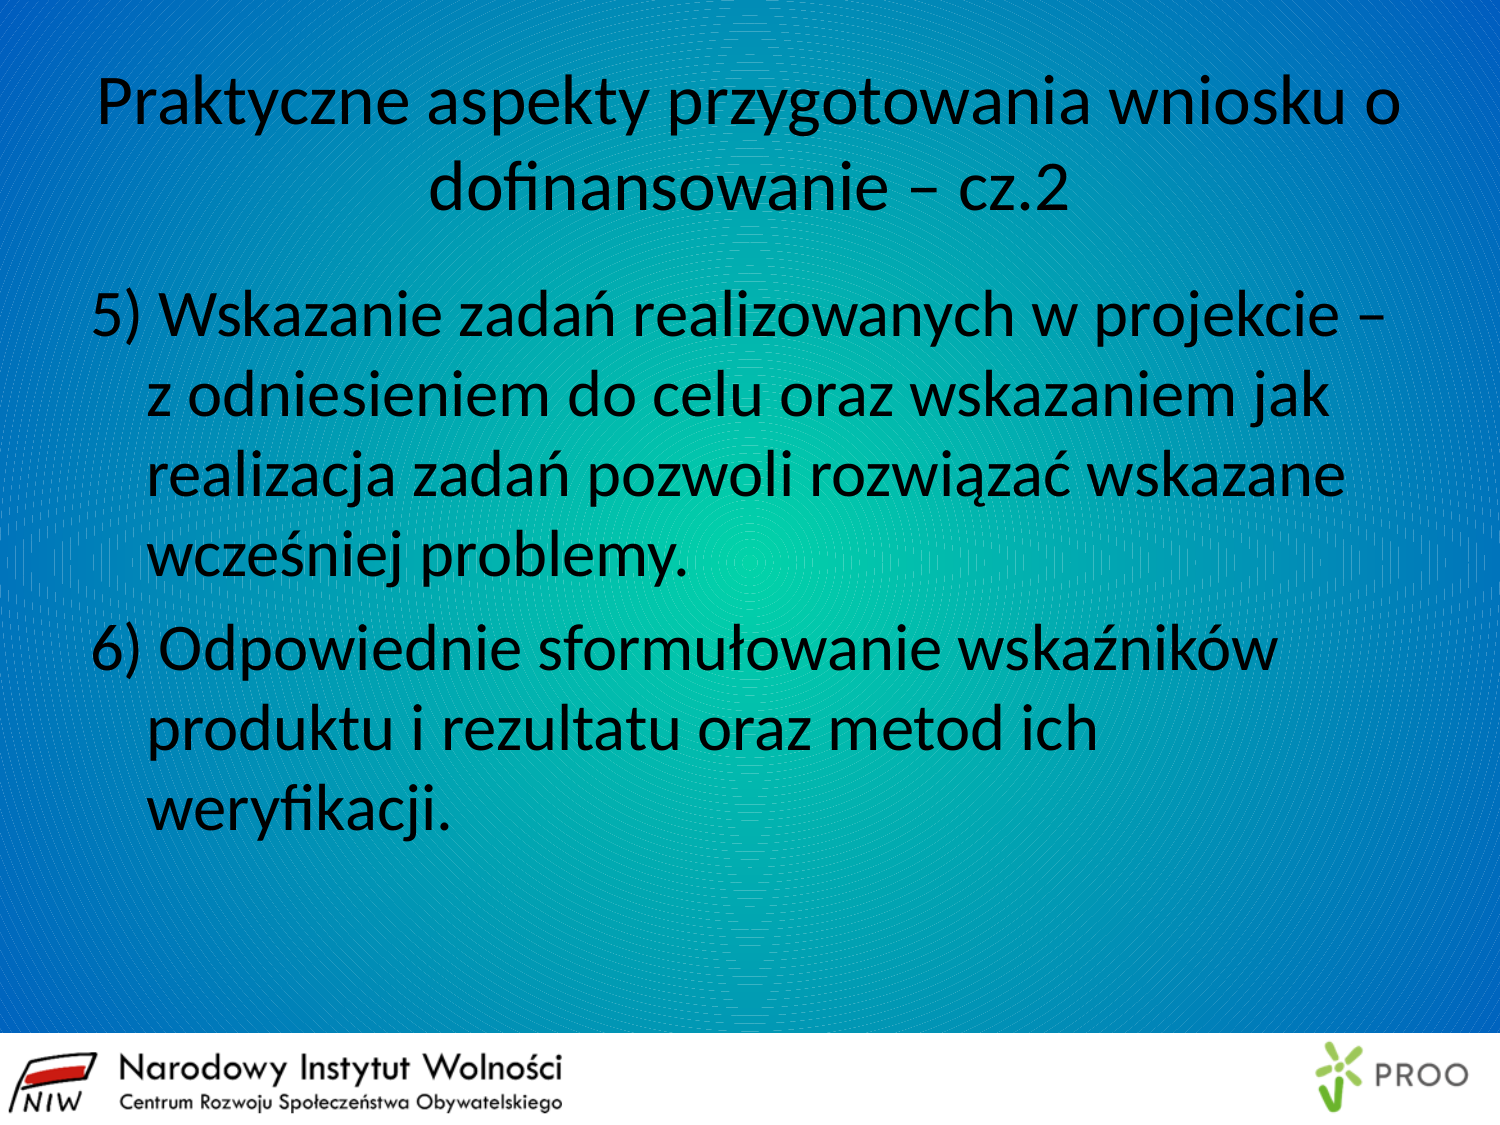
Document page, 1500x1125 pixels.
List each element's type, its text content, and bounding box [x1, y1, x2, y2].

picture [0, 1030, 1500, 1125]
title Praktyczne aspekty przygotowania wniosku o dofinansowanie – cz.2 [75, 45, 1425, 233]
list 5) Wskazanie zadań realizowanych w projekcie – z odniesieniem do celu oraz wskazaniem jak realizacja zadań pozwoli rozwiązać wskazane wcześniej problemy. 6) Odpowiednie sformułowanie wskaźników produktu i rezultatu oraz metod ich weryfikacji. [75, 262, 1425, 1005]
